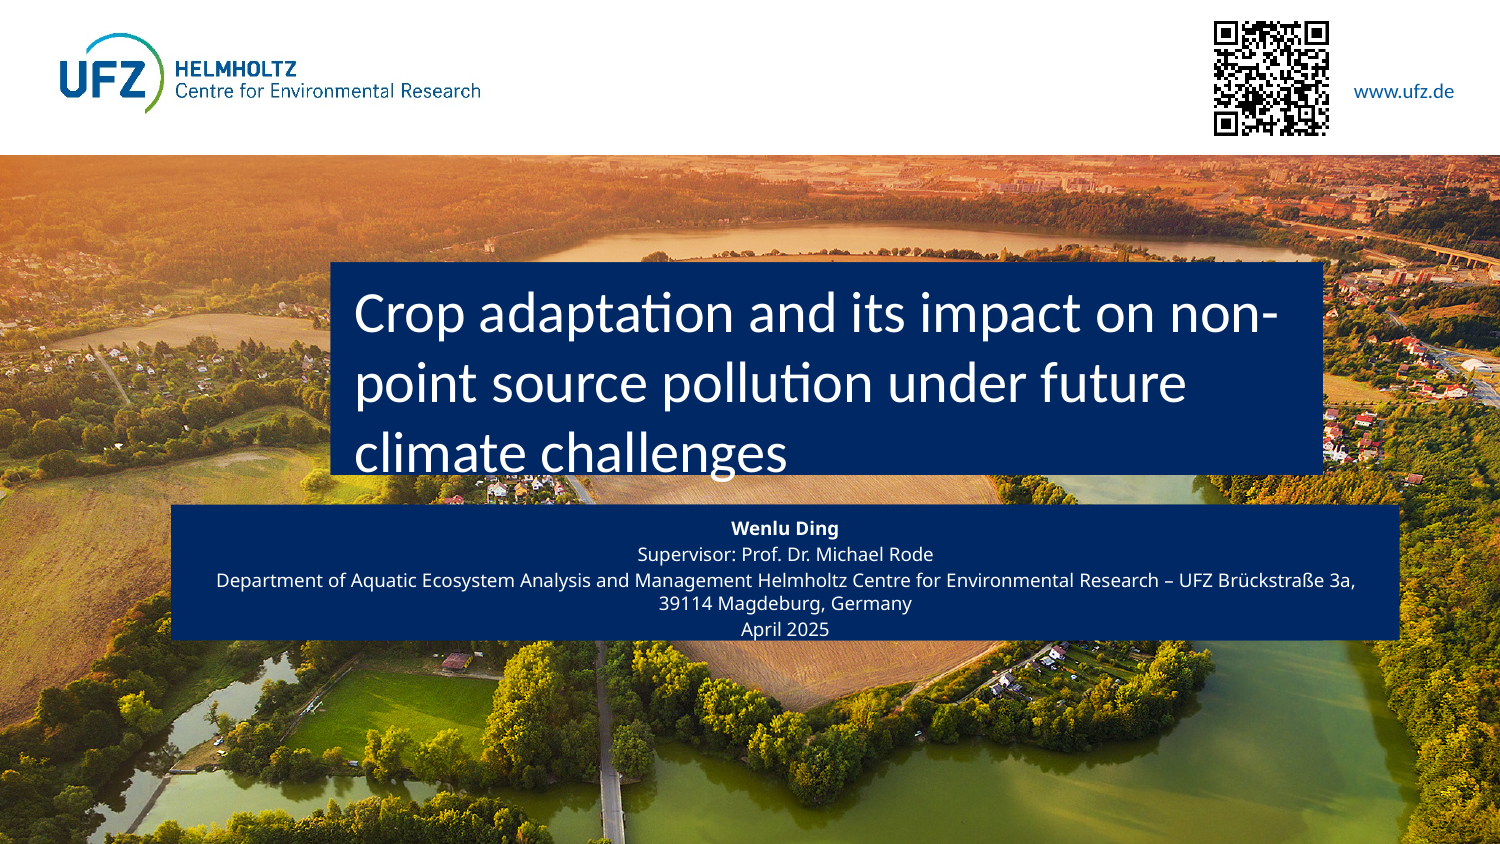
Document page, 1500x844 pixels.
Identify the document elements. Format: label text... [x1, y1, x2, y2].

picture [0, 155, 1500, 844]
list Wenlu Ding Supervisor: Prof. Dr. Michael Rode Department of Aquatic Ecosystem Analysis and Management Helmholtz Centre for Environmental Research – UFZ Brückstraße 3a, 39114 Magdeburg, Germany April 2025 [171, 504, 1400, 641]
picture [1210, 16, 1333, 139]
text_box www.ufz.de [1337, 77, 1455, 110]
picture [41, 20, 491, 126]
list Crop adaptation and its impact on non-point source pollution under future climate challenges [330, 262, 1323, 475]
